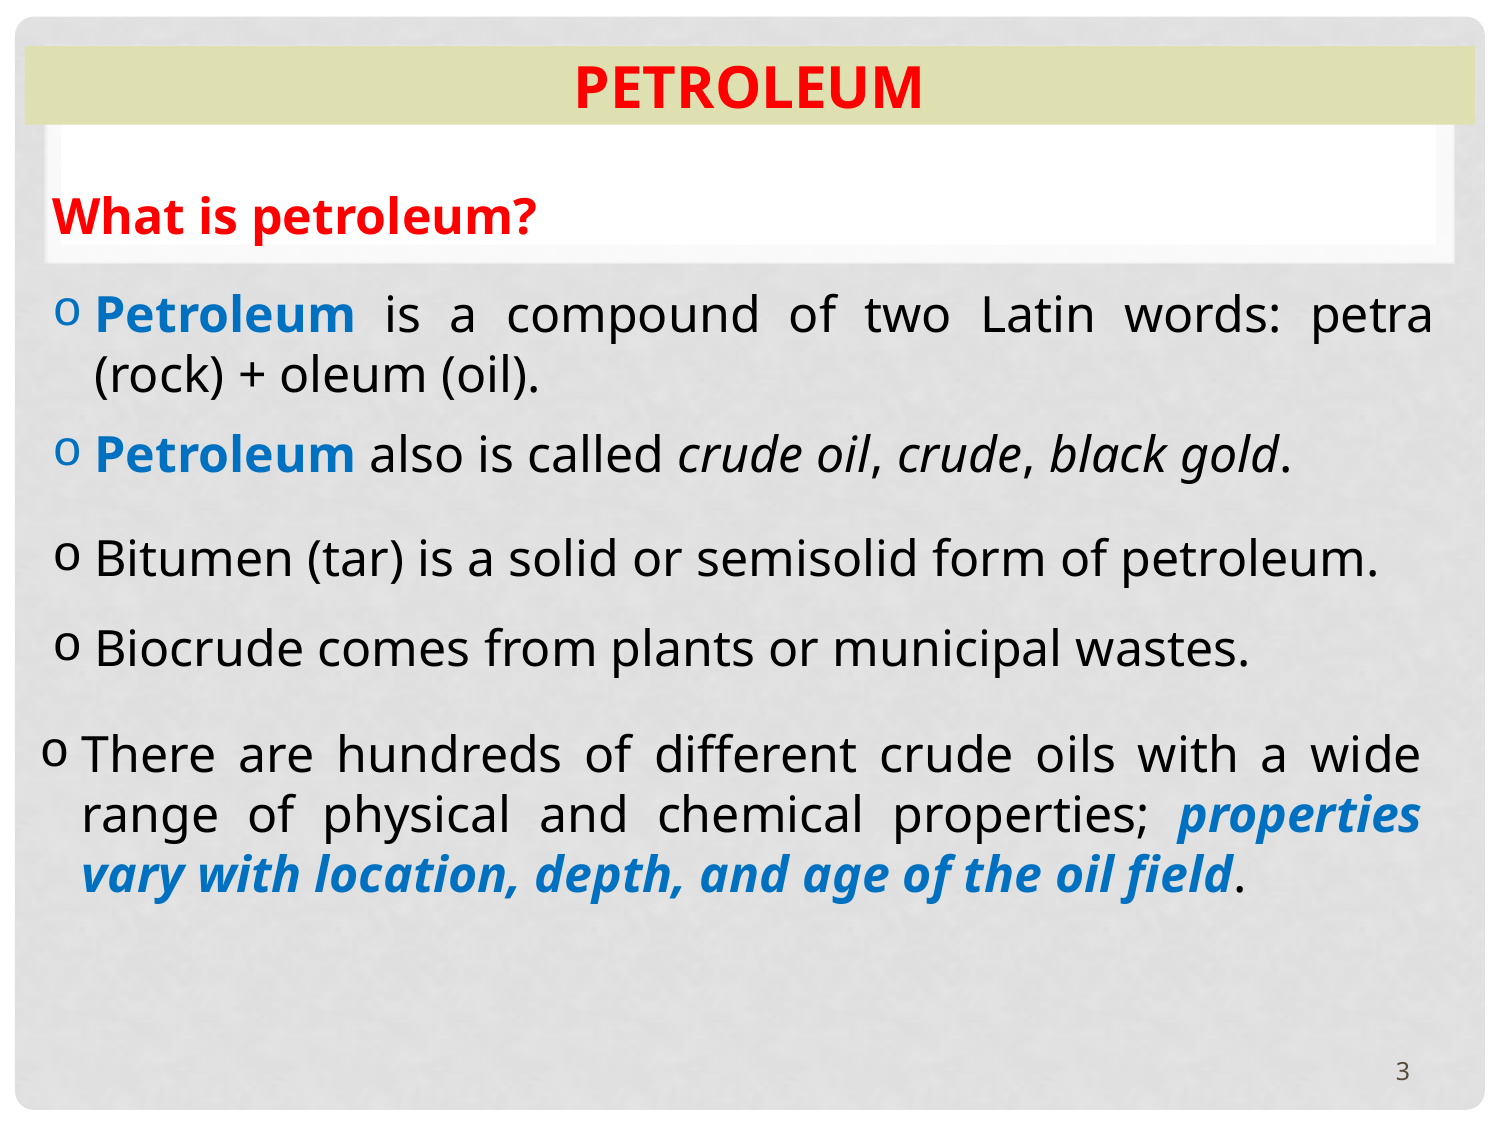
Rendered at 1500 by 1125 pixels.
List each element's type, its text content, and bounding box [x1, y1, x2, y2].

text_box There are hundreds of different crude oils with a wide range of physical and chemical properties; properties vary with location, depth, and age of the oil field. [24, 715, 1438, 911]
text_box Petroleum is a compound of two Latin words: petra (rock) + oleum (oil). [37, 274, 1450, 410]
title Petroleum [24, 45, 1475, 125]
text_box Petroleum also is called crude oil, crude, black gold. [37, 414, 1475, 490]
text_box What is petroleum? [37, 177, 563, 252]
text_box Bitumen (tar) is a solid or semisolid form of petroleum. Biocrude comes from plants or municipal wastes. [37, 489, 1450, 685]
slide_number 3 [1074, 1042, 1425, 1103]
